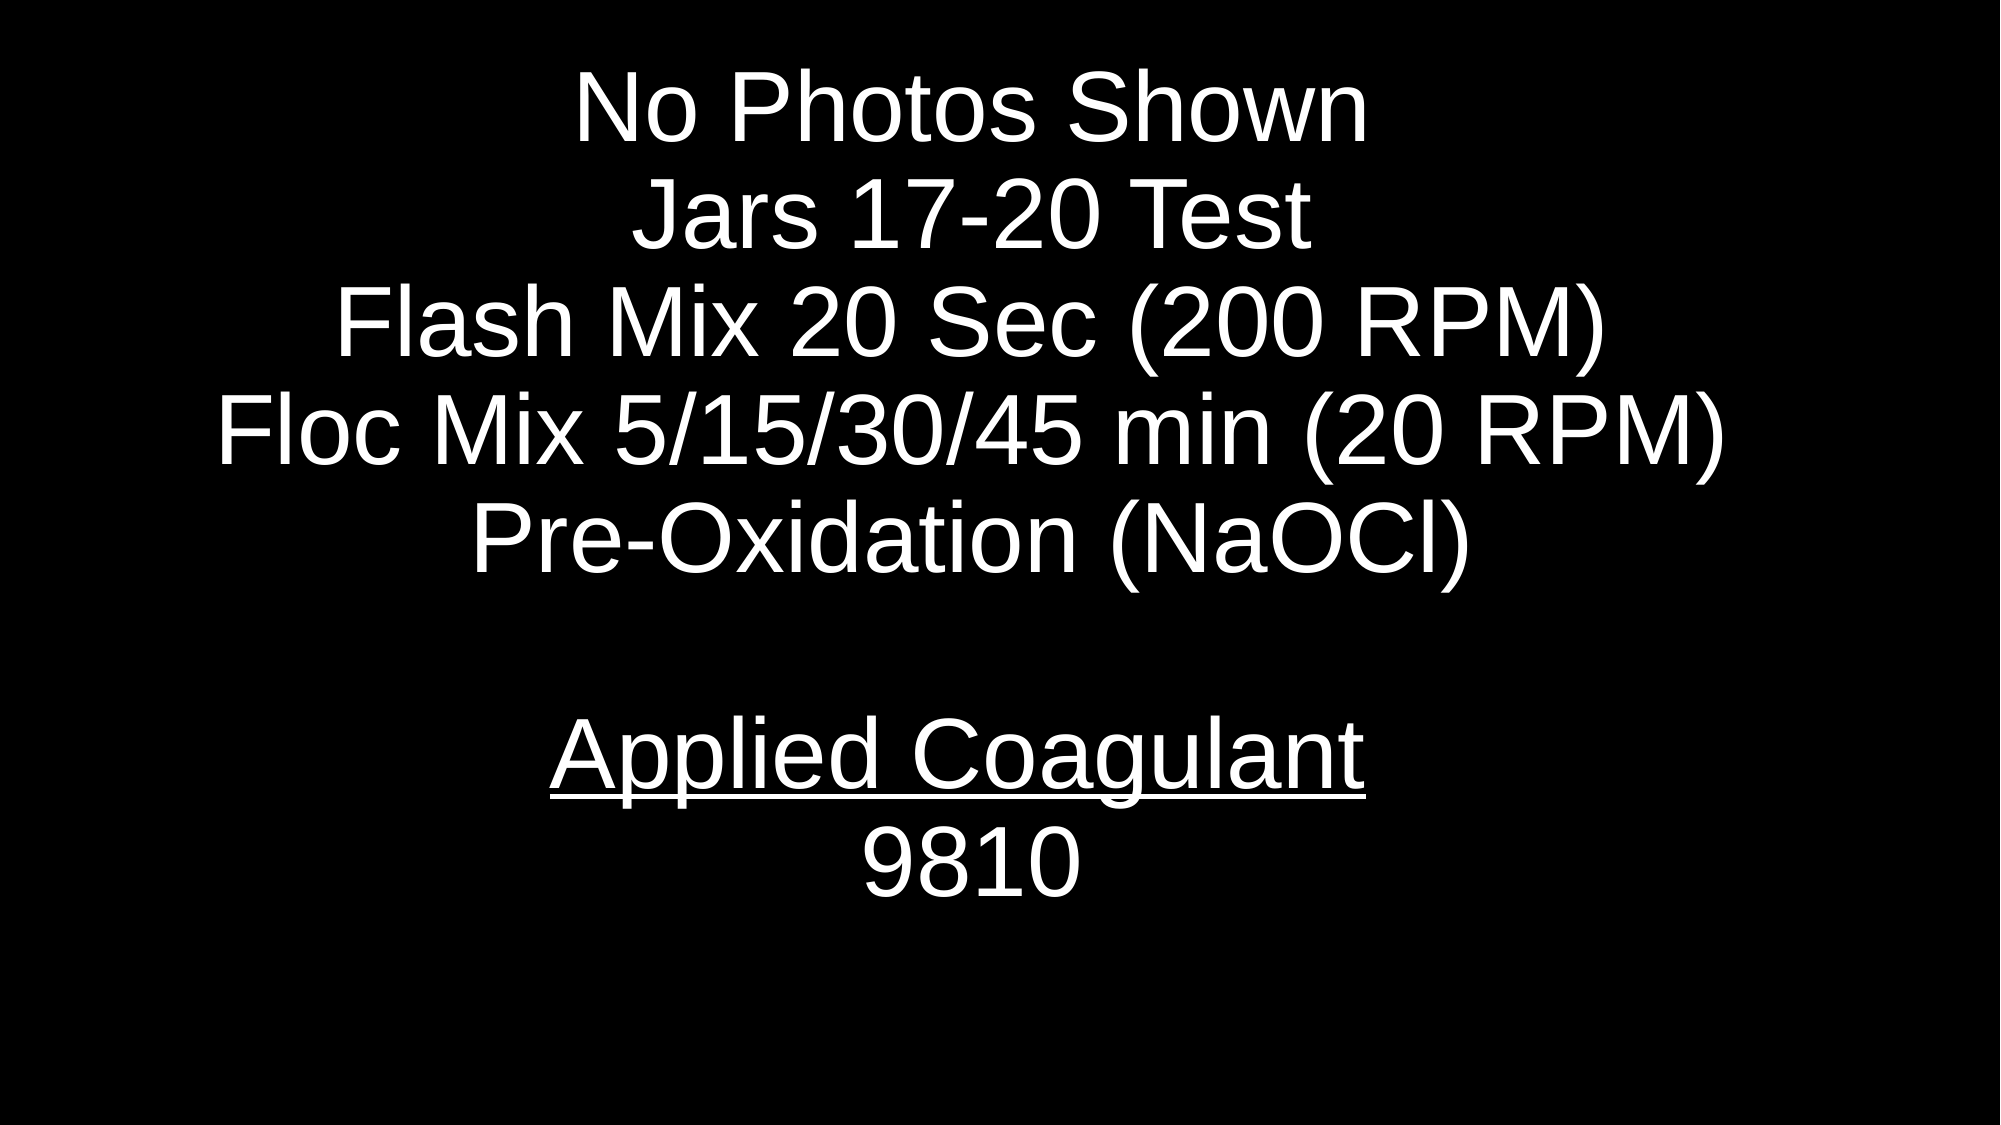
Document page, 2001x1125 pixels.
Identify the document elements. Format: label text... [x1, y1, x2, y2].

title No Photos Shown Jars 17-20 Test Flash Mix 20 Sec (200 RPM) Floc Mix 5/15/30/45 min (20 RPM) Pre-Oxidation (NaOCl) Applied Coagulant 9810 [142, 43, 1802, 1046]
